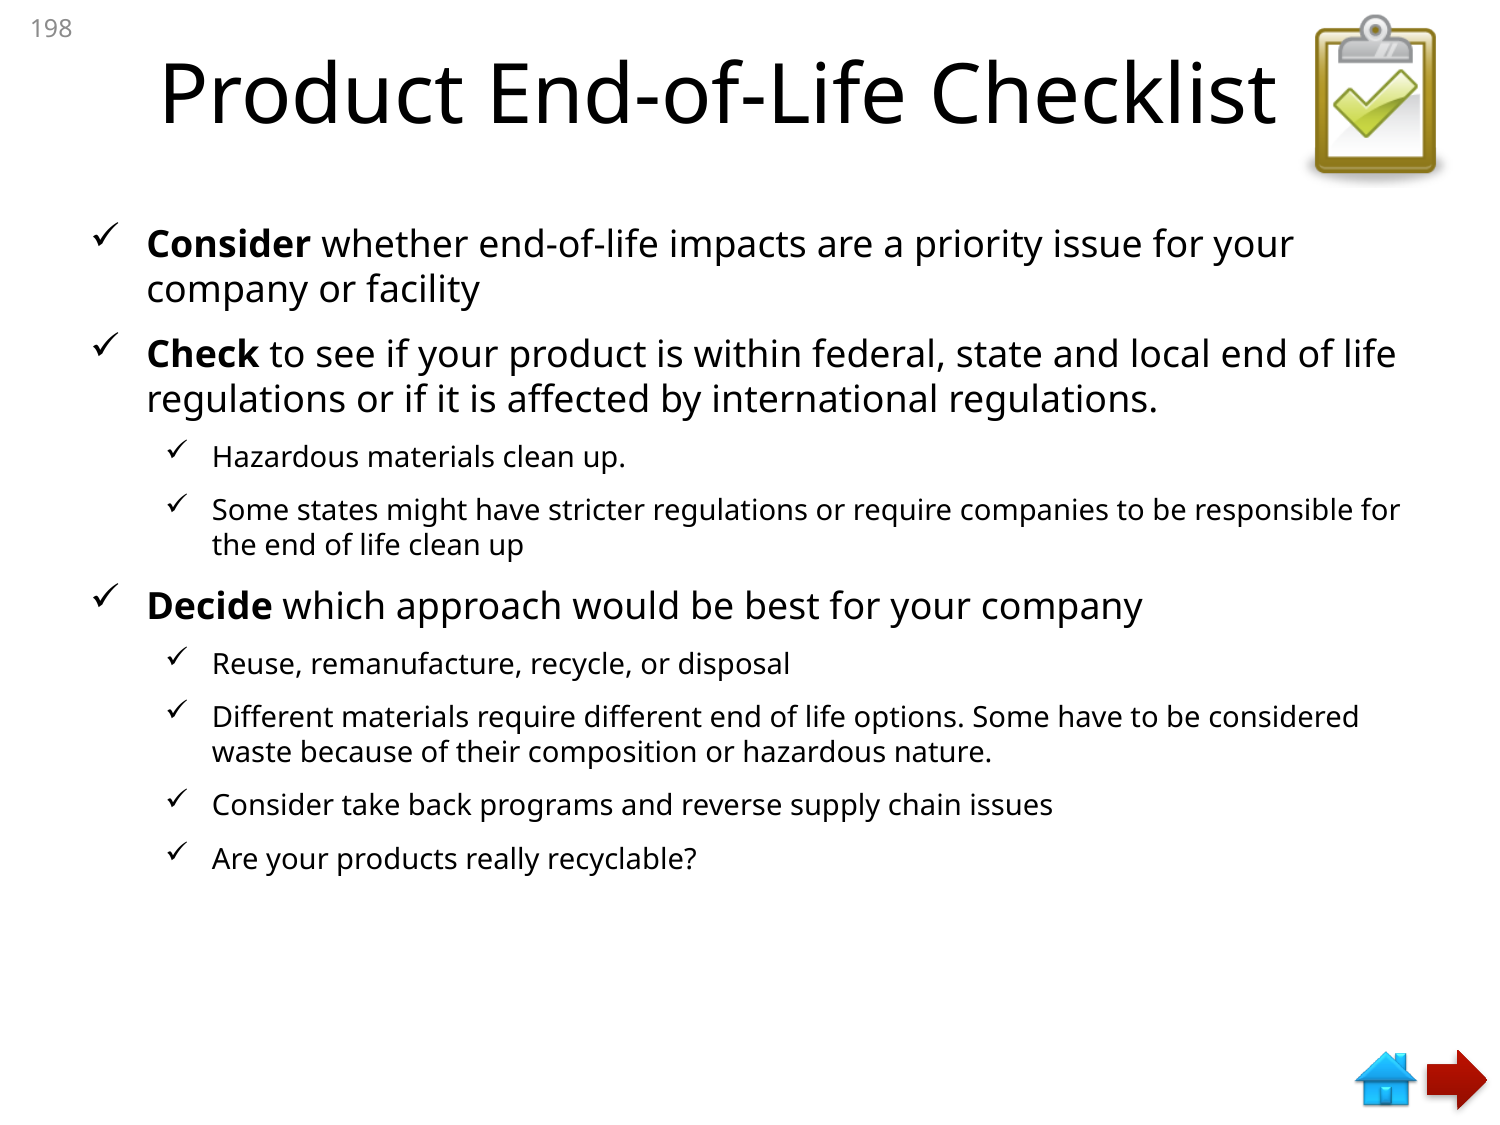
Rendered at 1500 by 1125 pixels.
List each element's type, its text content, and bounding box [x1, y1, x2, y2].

picture [1287, 12, 1463, 188]
text_box [1427, 1049, 1488, 1110]
title Product End-of-Life Checklist [137, 24, 1282, 155]
picture [1349, 1049, 1422, 1111]
slide_number 198 [0, 0, 88, 60]
list Consider whether end-of-life impacts are a priority issue for your company or facility Check to see if your product is within federal, state and local end of life regulations or if it is affected by international regulations. Hazardous materials clean up. Some states might have stricter regulations or require companies to be responsible for the end of life clean up Decide which approach would be best for your company Reuse, remanufacture, recycle, or disposal Different materials require different end of life options. Some have to be considered waste because of their composition or hazardous nature. Consider take back programs and reverse supply chain issues Are your products really recyclable? [75, 212, 1425, 1050]
